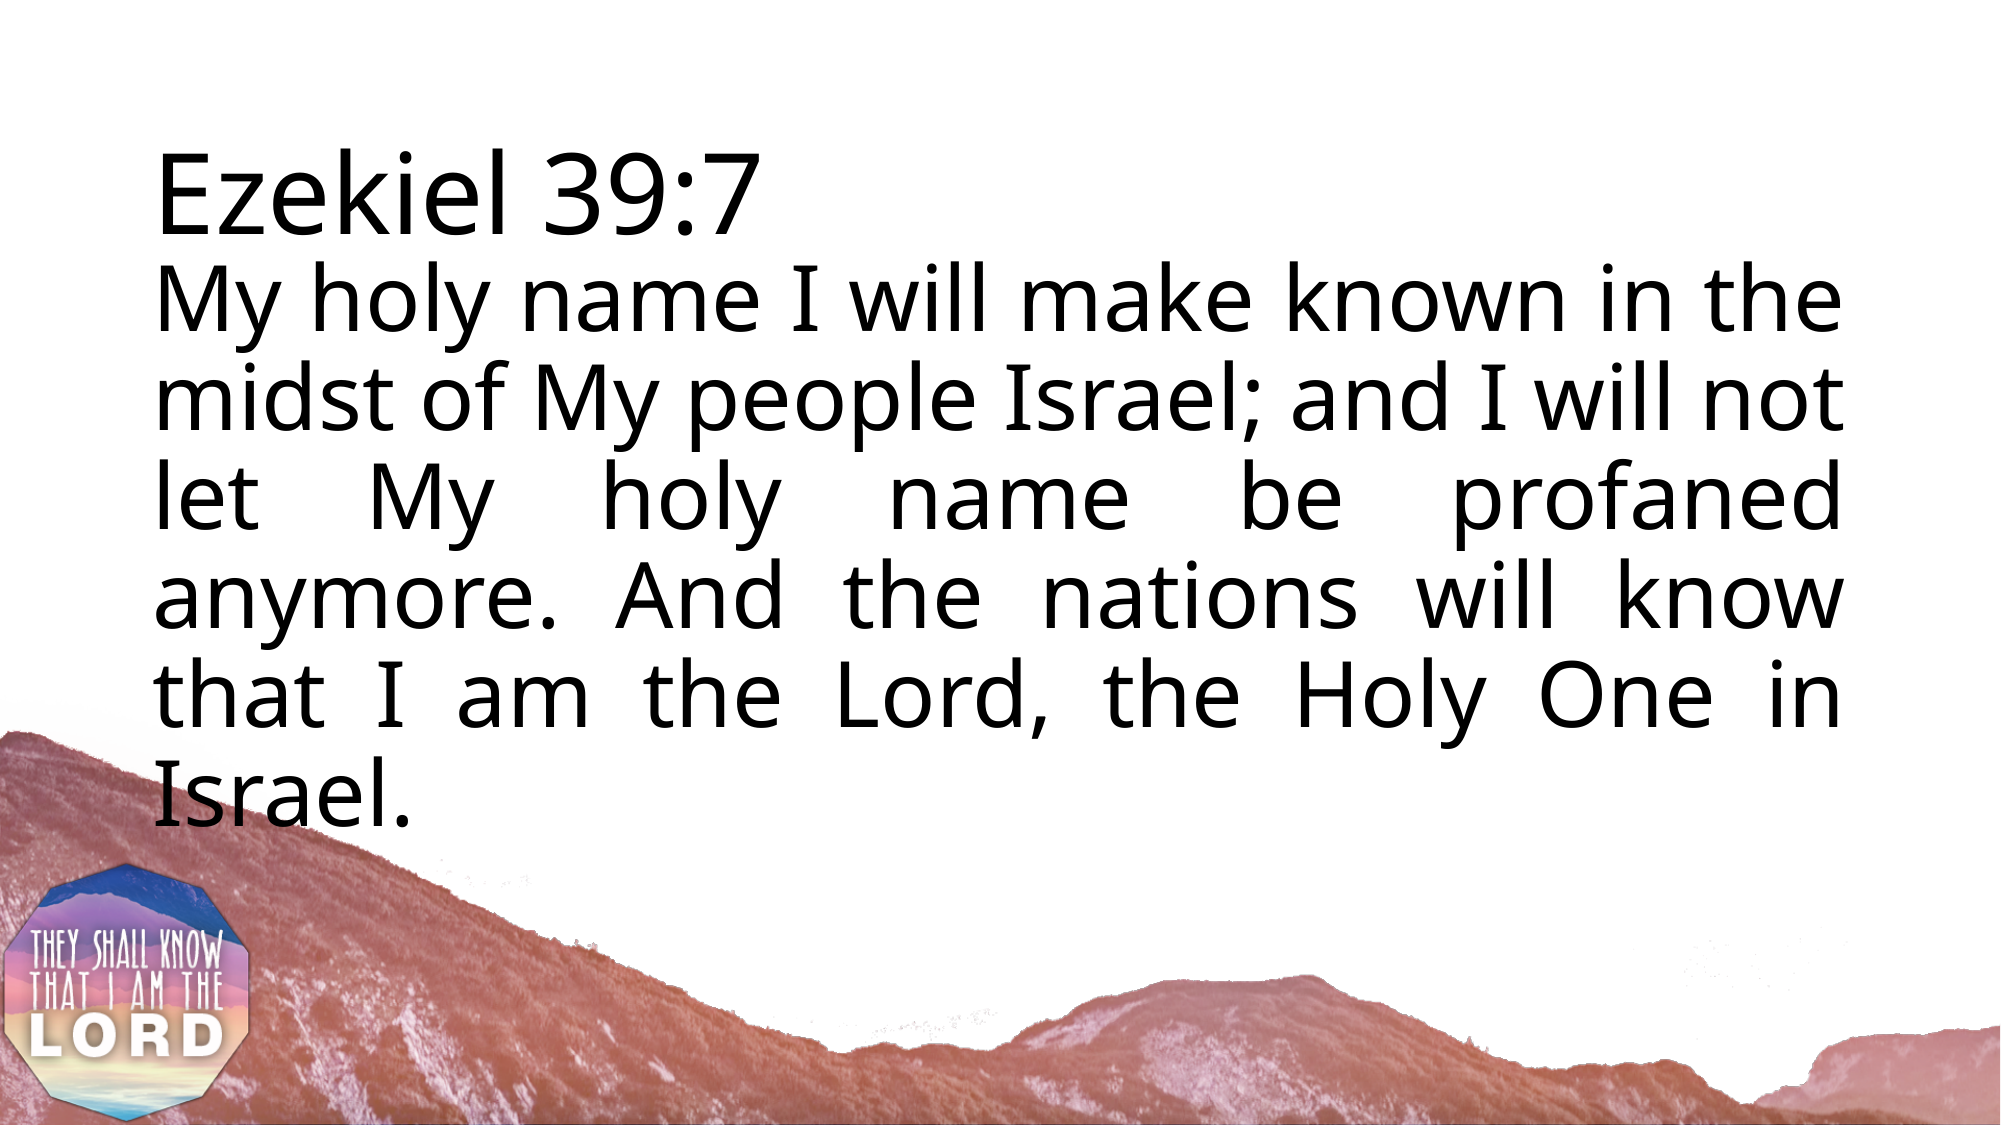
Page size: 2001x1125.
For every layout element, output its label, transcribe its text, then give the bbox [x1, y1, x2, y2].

list My holy name I will make known in the midst of My people Israel; and I will not let My holy name be profaned anymore. And the nations will know that I am the Lord, the Holy One in Israel. [137, 244, 1863, 959]
title Ezekiel 39:7 [137, 89, 1863, 244]
picture [0, 0, 2001, 1125]
